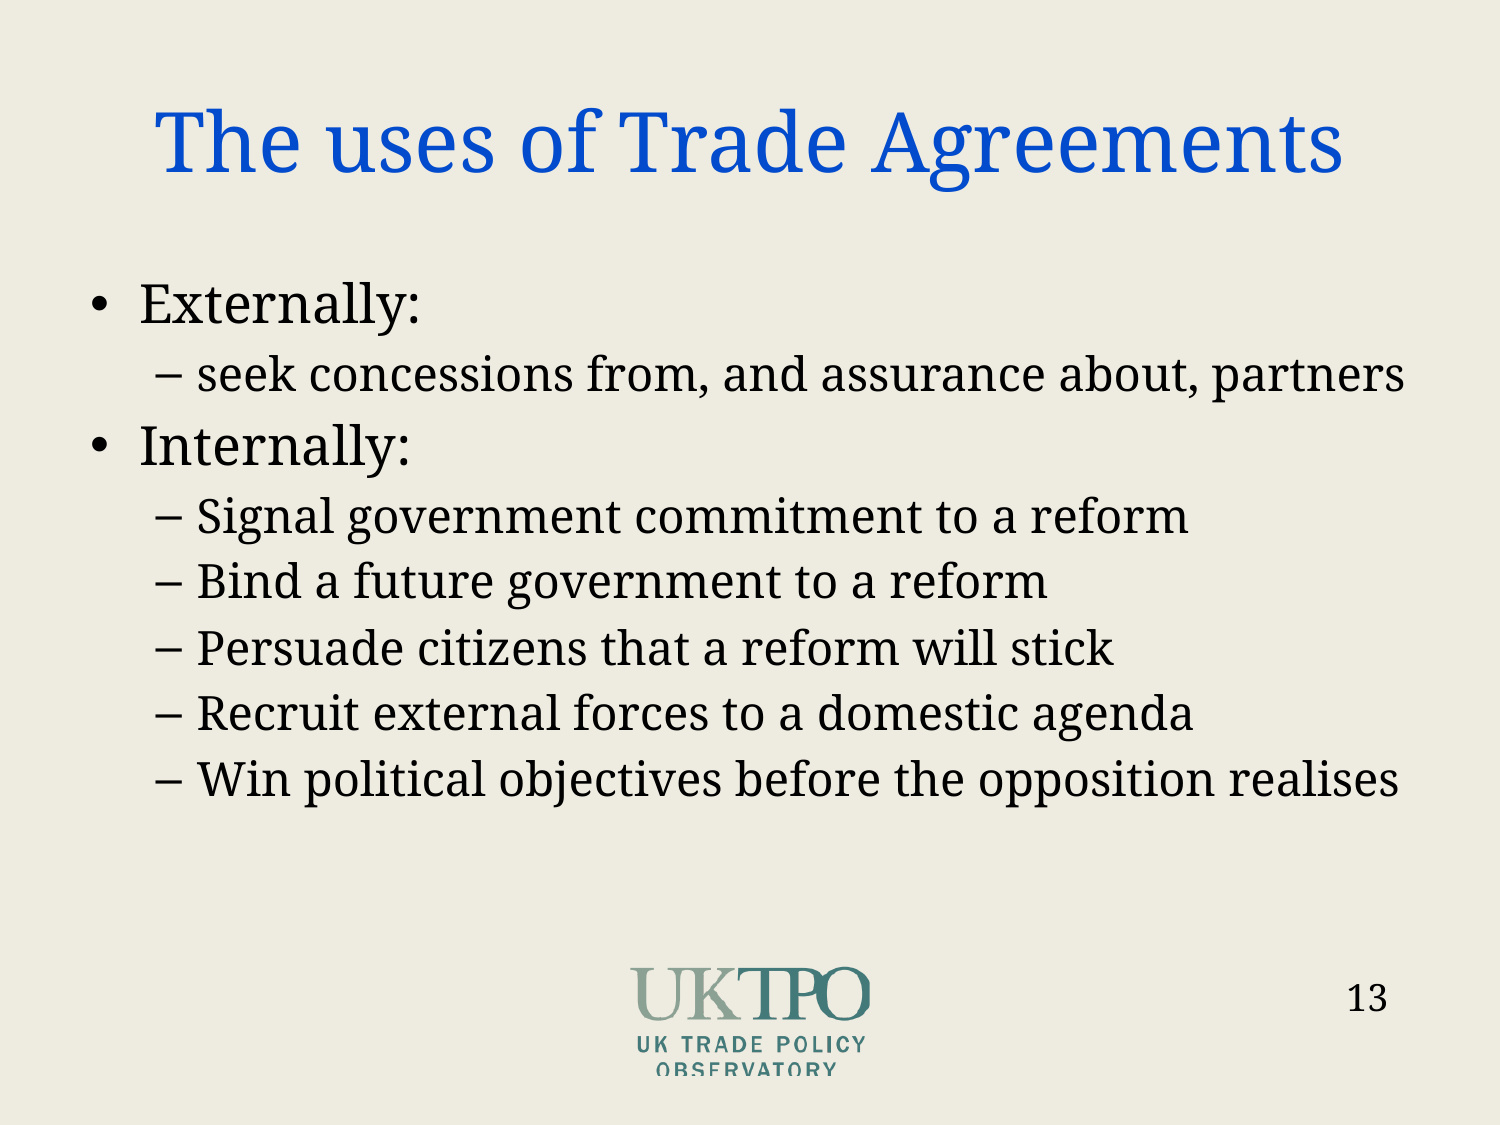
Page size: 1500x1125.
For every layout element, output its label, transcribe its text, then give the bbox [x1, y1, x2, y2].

title The uses of Trade Agreements [75, 45, 1425, 233]
list Externally: seek concessions from, and assurance about, partners Internally: Signal government commitment to a reform Bind a future government to a reform Persuade citizens that a reform will stick Recruit external forces to a domestic agenda Win political objectives before the opposition realises [75, 262, 1425, 928]
